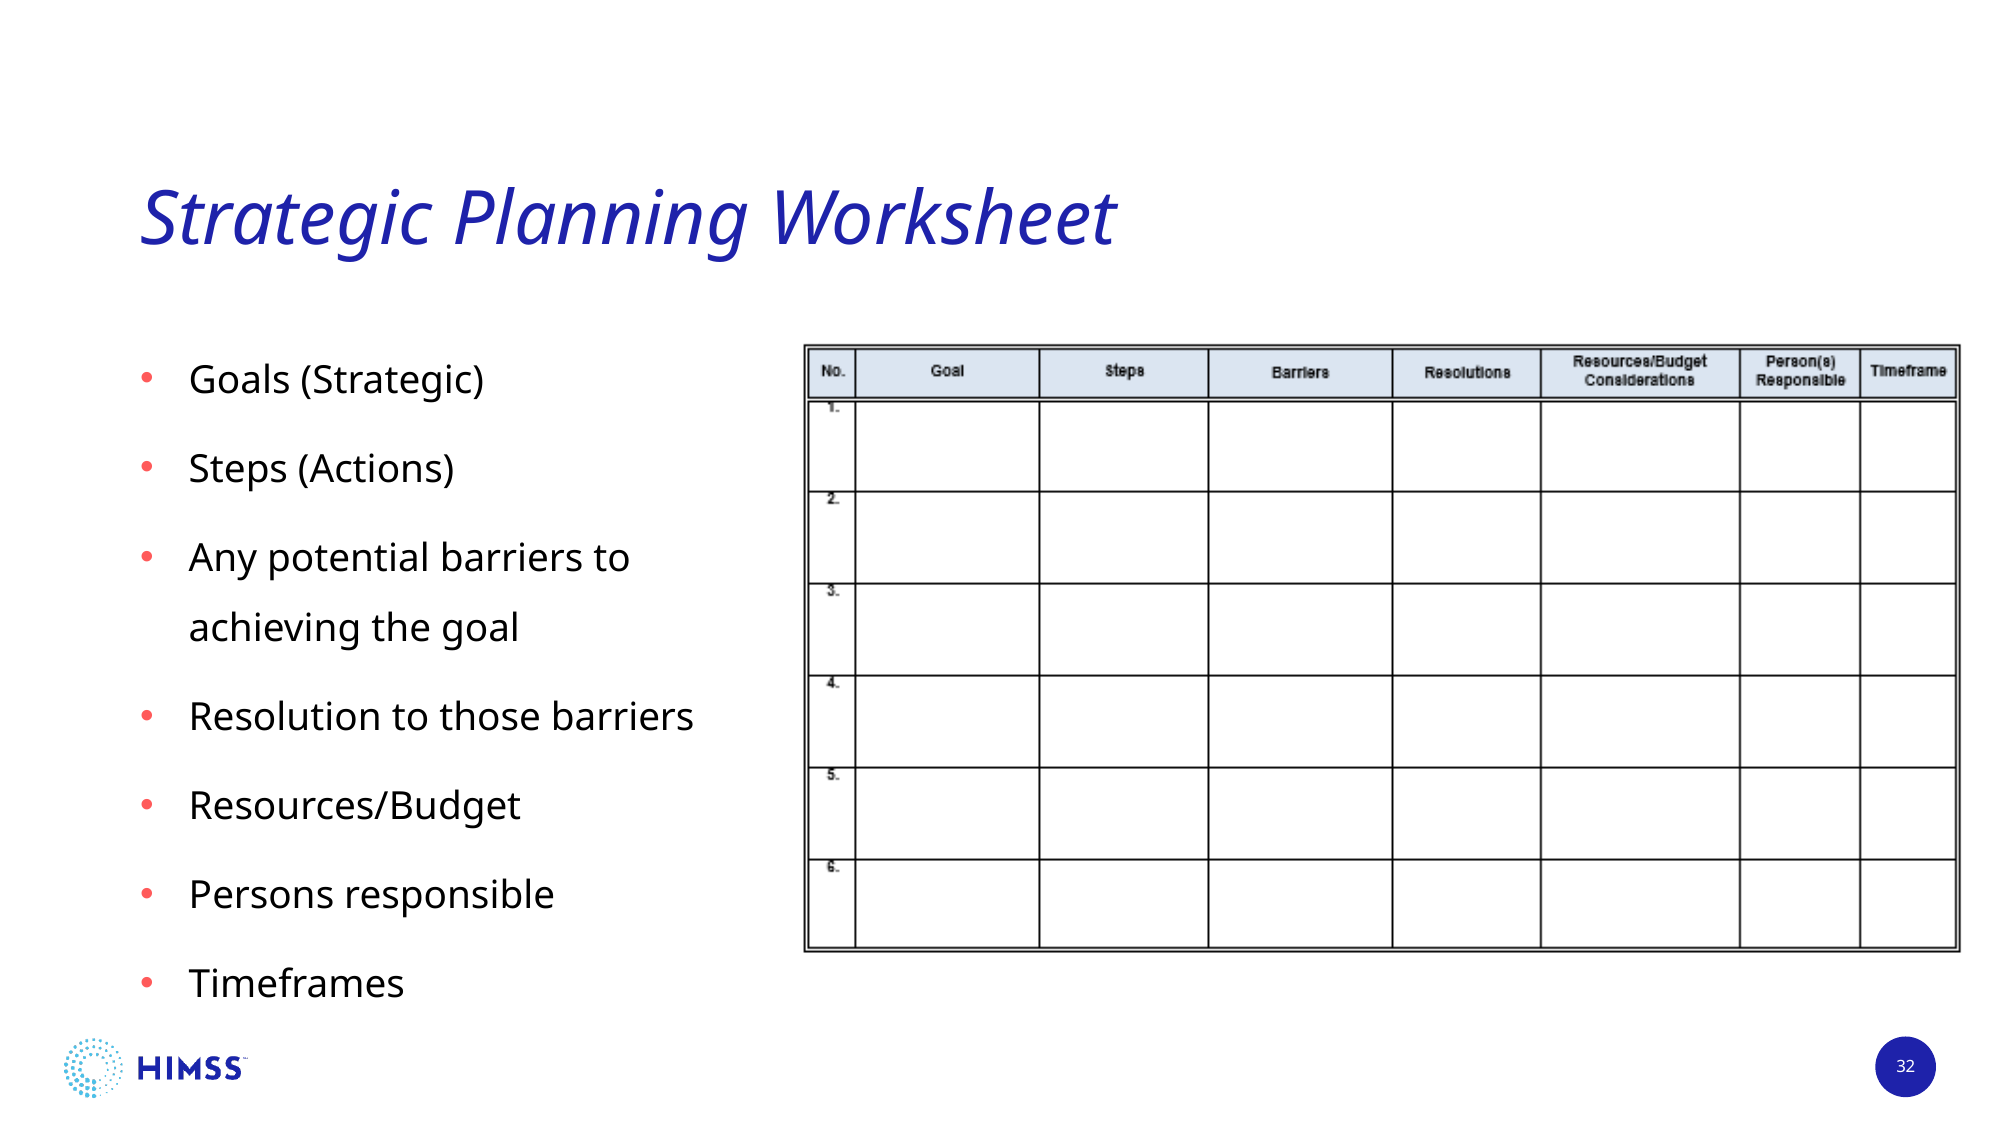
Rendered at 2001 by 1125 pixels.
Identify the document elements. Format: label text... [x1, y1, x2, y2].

title Strategic Planning Worksheet [140, 190, 1754, 360]
list Goals (Strategic) Steps (Actions) Any potential barriers to achieving the goal Resolution to those barriers Resources/Budget Persons responsible Timeframes [140, 331, 763, 1008]
picture [791, 330, 1978, 983]
slide_number 32 [1863, 1048, 1948, 1086]
picture [42, 1015, 269, 1121]
